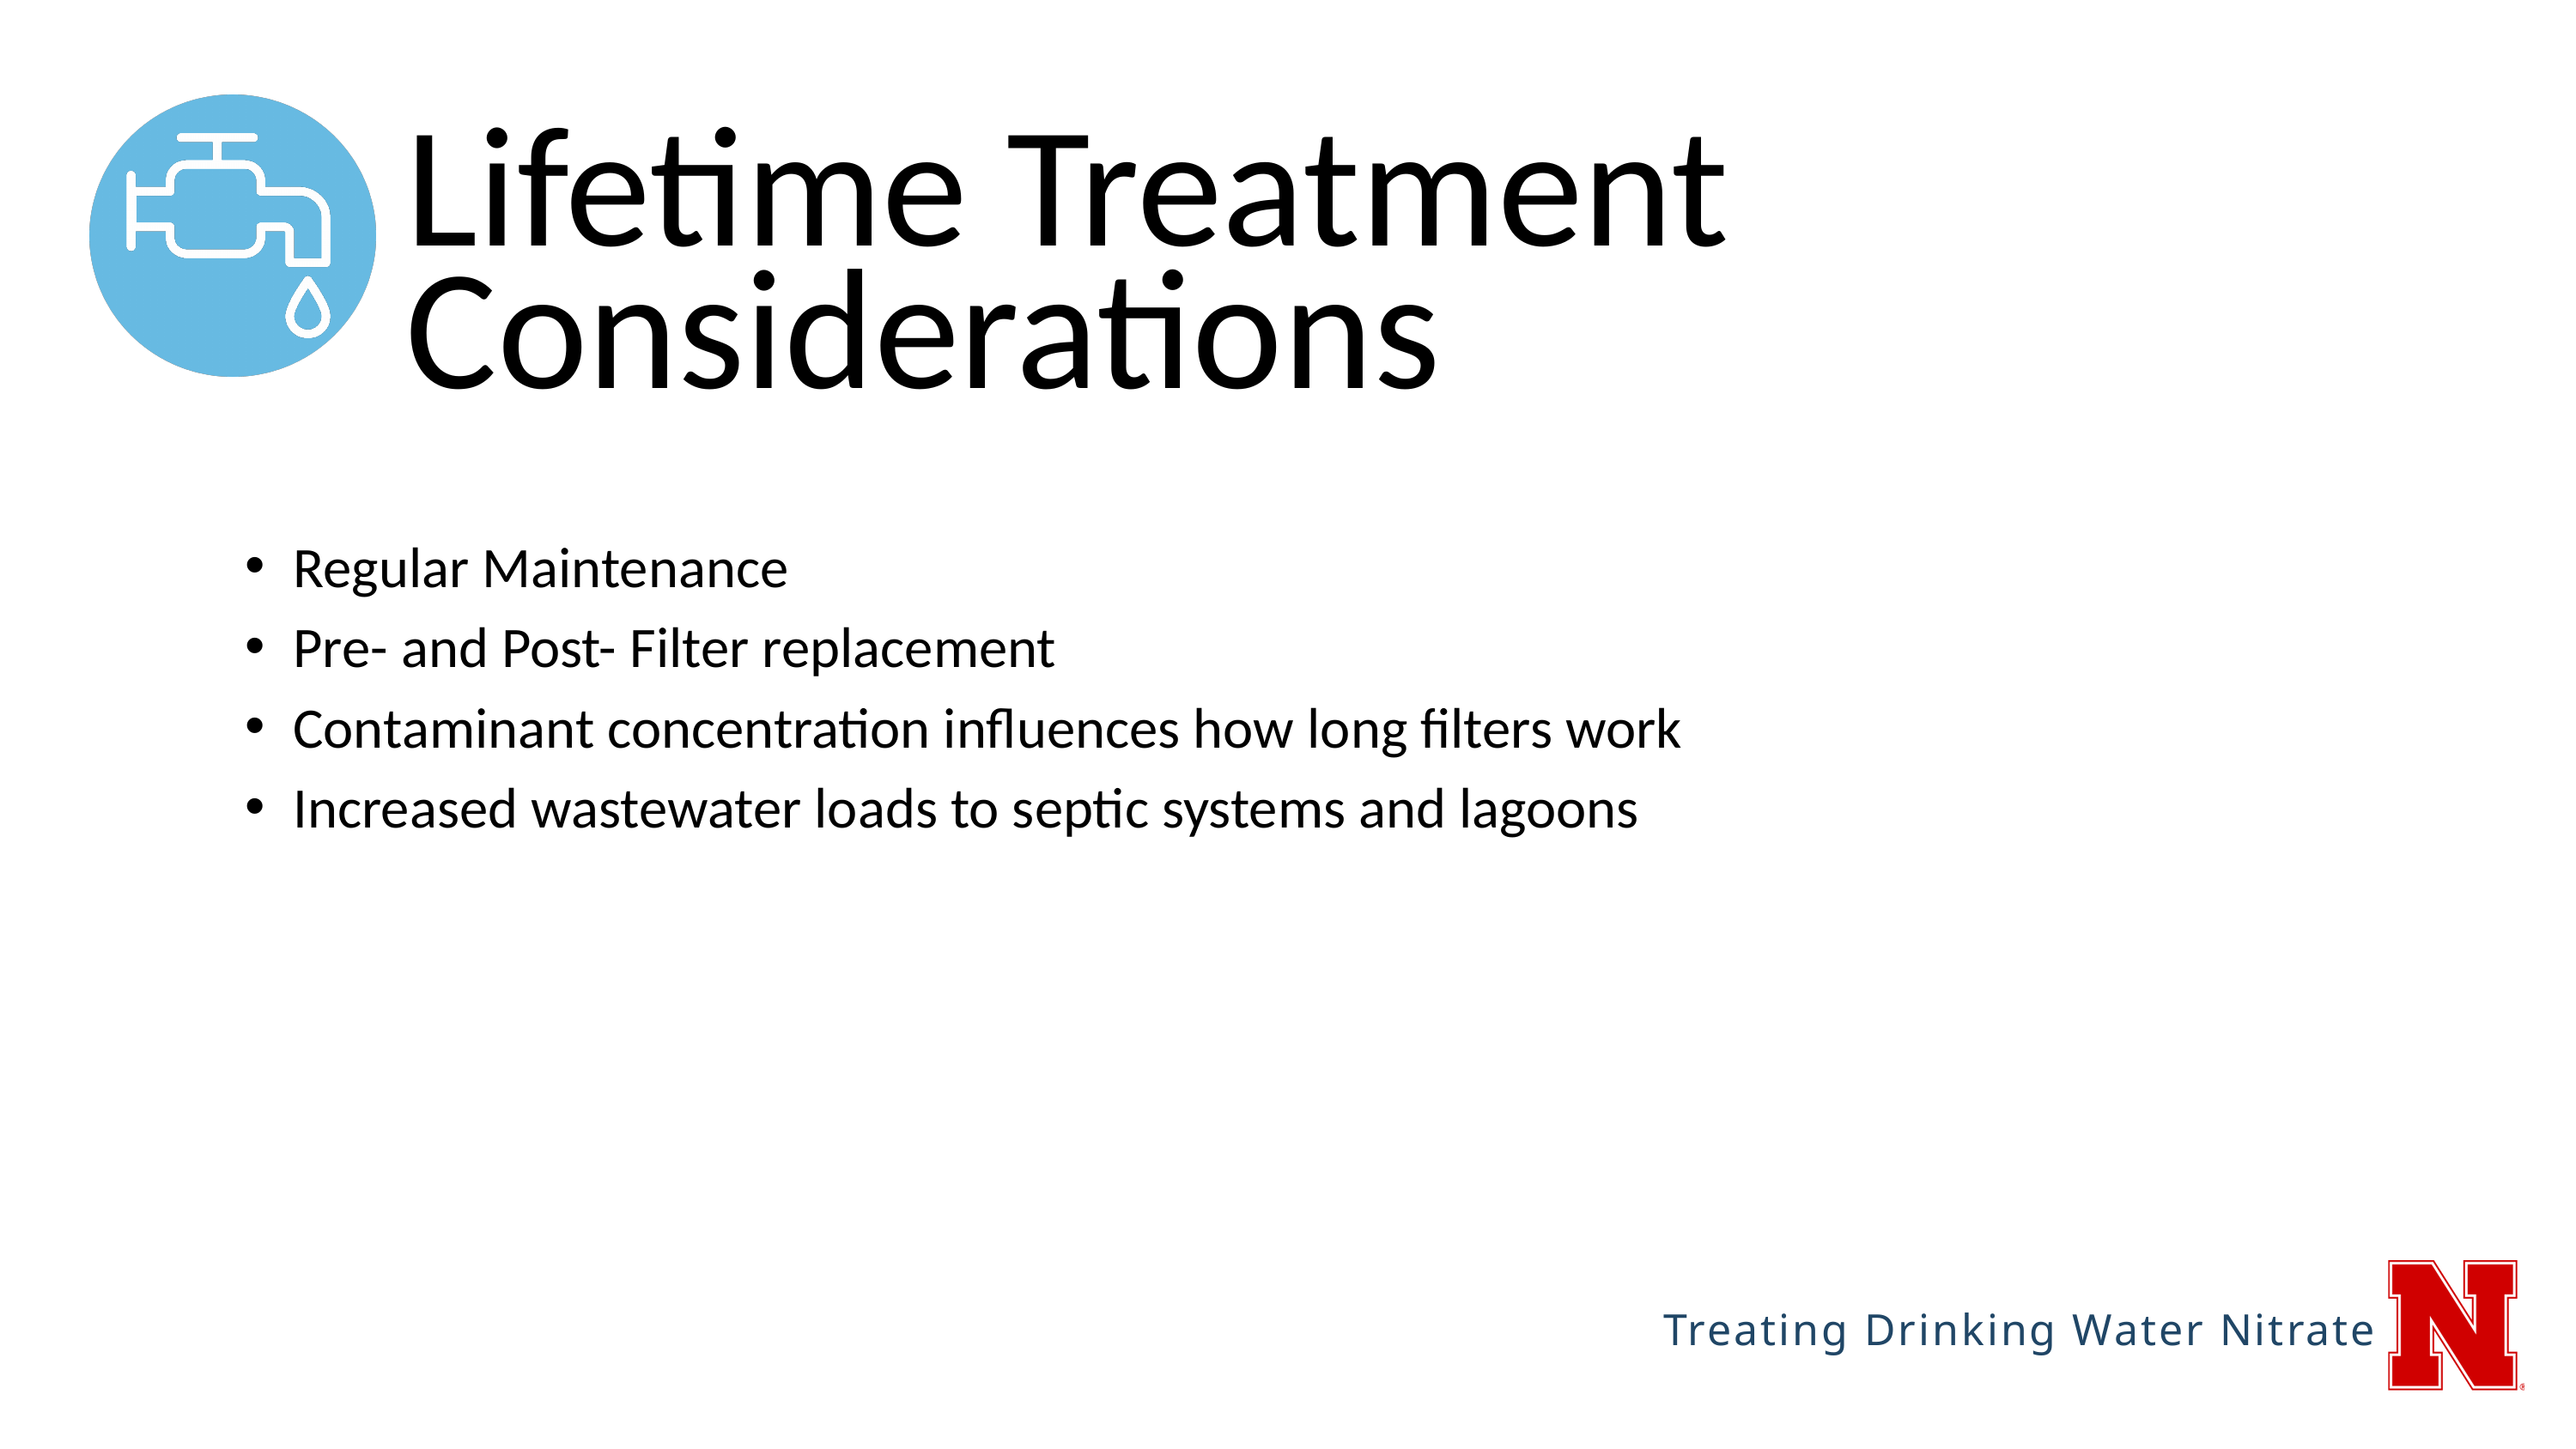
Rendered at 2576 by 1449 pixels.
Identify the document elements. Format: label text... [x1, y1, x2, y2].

picture [2388, 1260, 2525, 1397]
text_box Regular Maintenance Pre- and Post- Filter replacement Contaminant concentration influences how long filters work Increased wastewater loads to septic systems and lagoons [225, 520, 2415, 1341]
text_box Treating Drinking Water Nitrate [1588, 1341, 2377, 1355]
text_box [89, 94, 376, 377]
text_box Lifetime Treatment Considerations [405, 136, 2500, 423]
